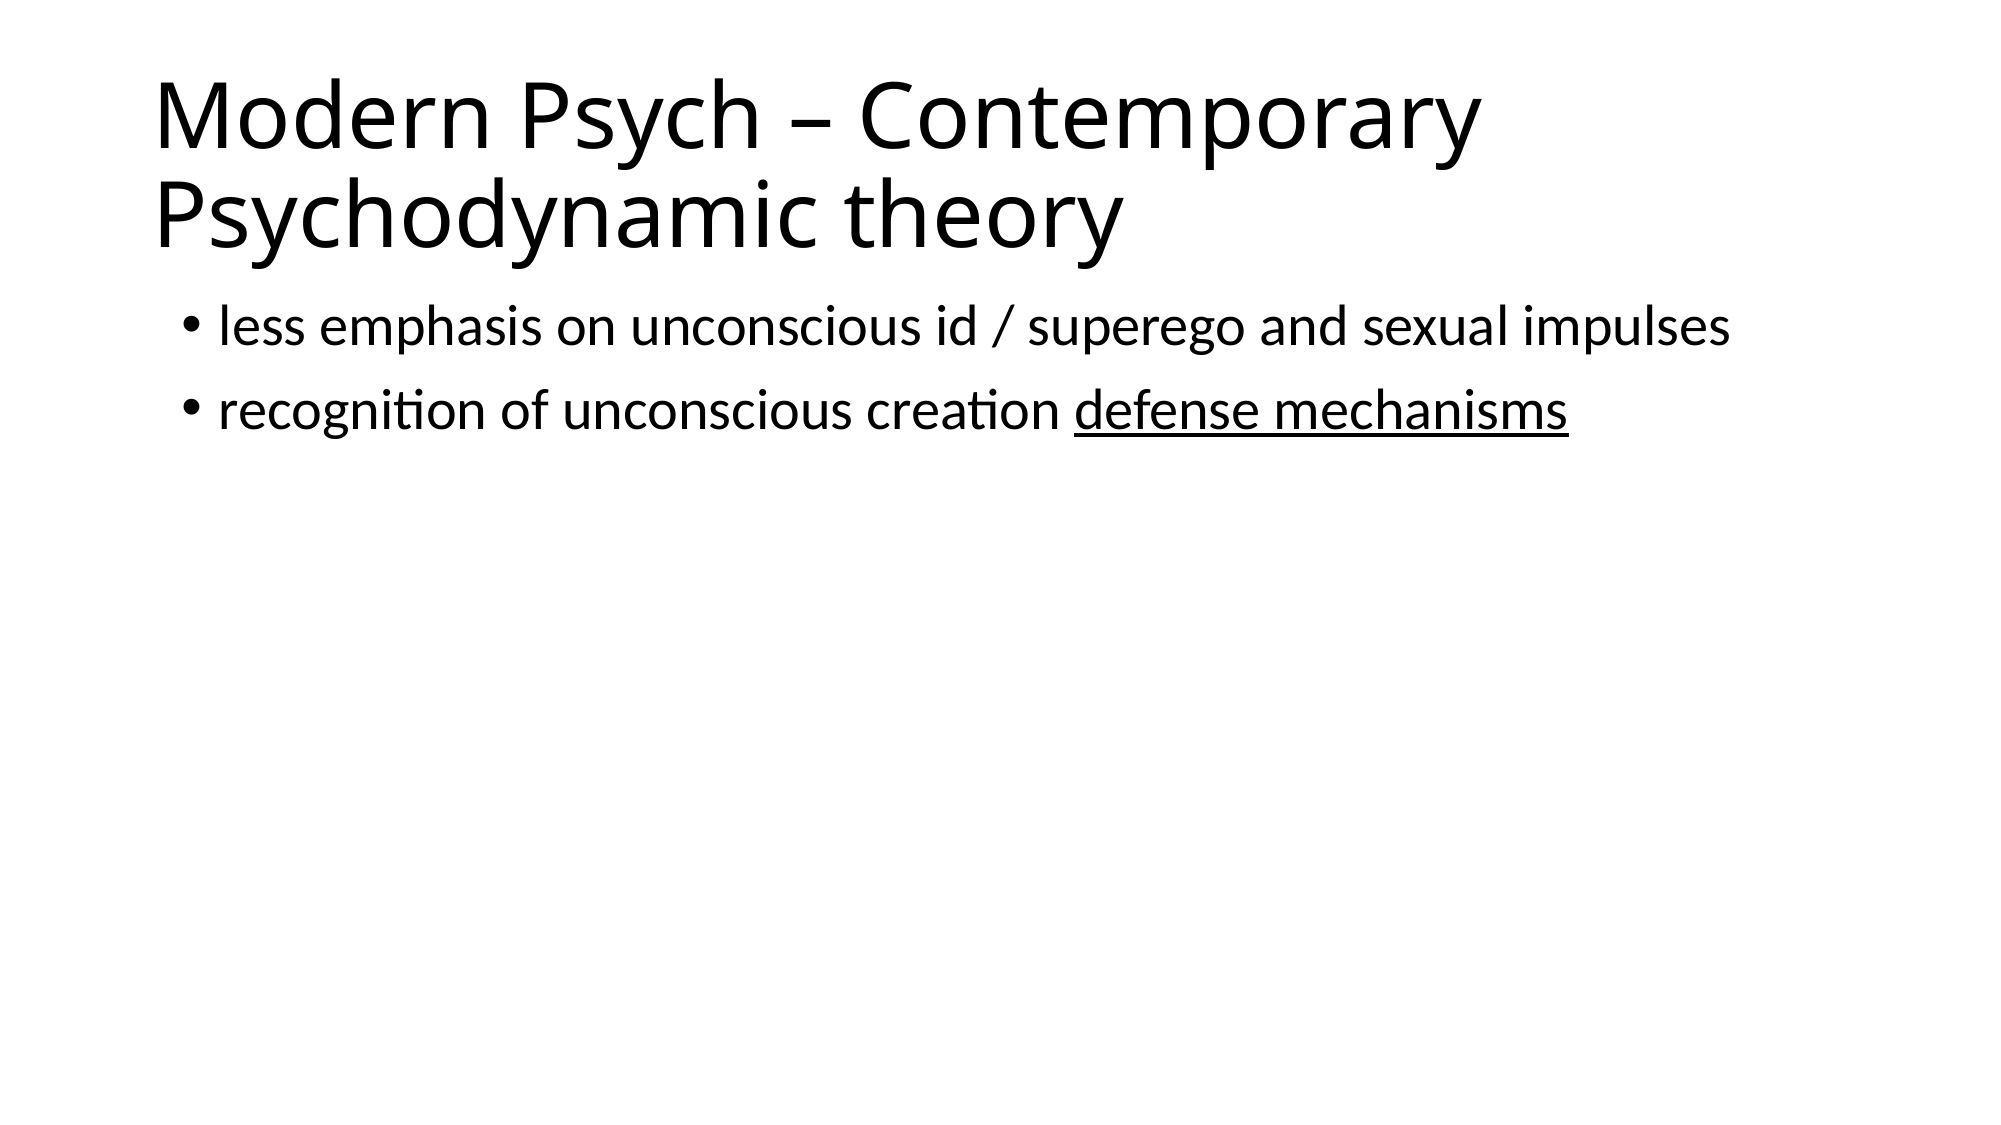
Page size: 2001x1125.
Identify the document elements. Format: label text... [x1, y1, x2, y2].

list less emphasis on unconscious id / superego and sexual impulses recognition of unconscious creation defense mechanisms [166, 287, 1841, 527]
title Modern Psych – Contemporary Psychodynamic theory [137, 59, 1863, 278]
